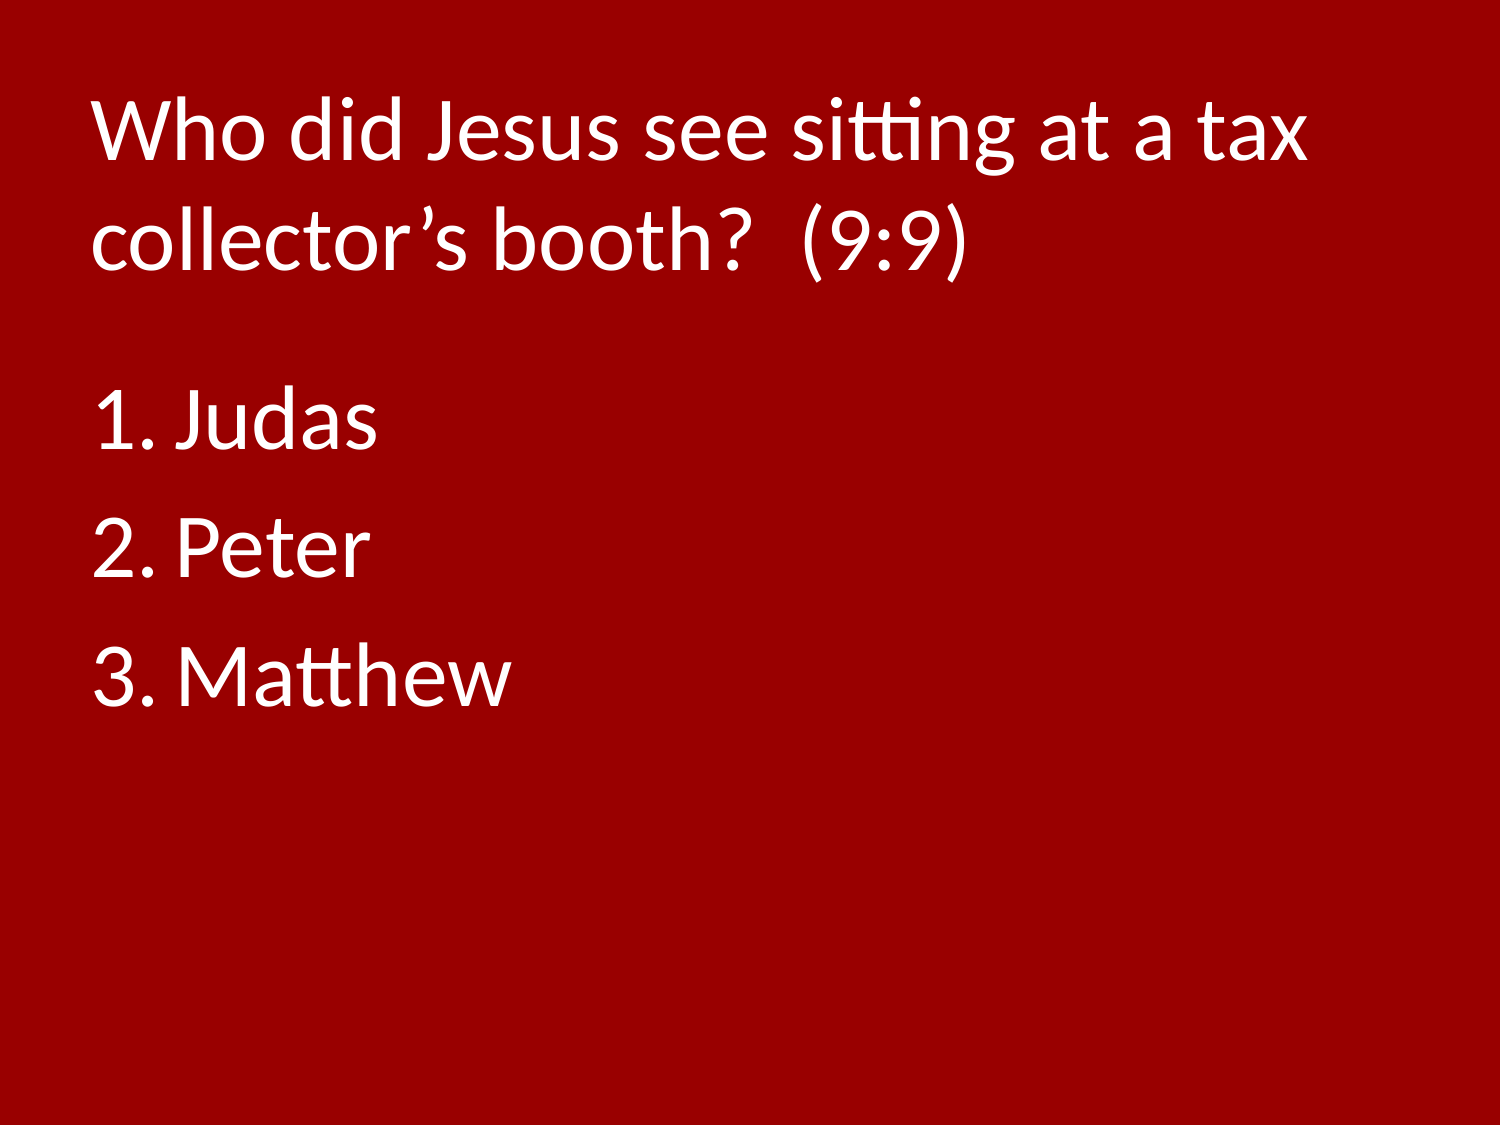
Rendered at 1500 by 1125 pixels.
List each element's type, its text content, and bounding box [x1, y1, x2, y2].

list Judas Peter Matthew [75, 350, 1425, 1005]
title Who did Jesus see sitting at a tax collector’s booth? (9:9) [75, 45, 1425, 313]
